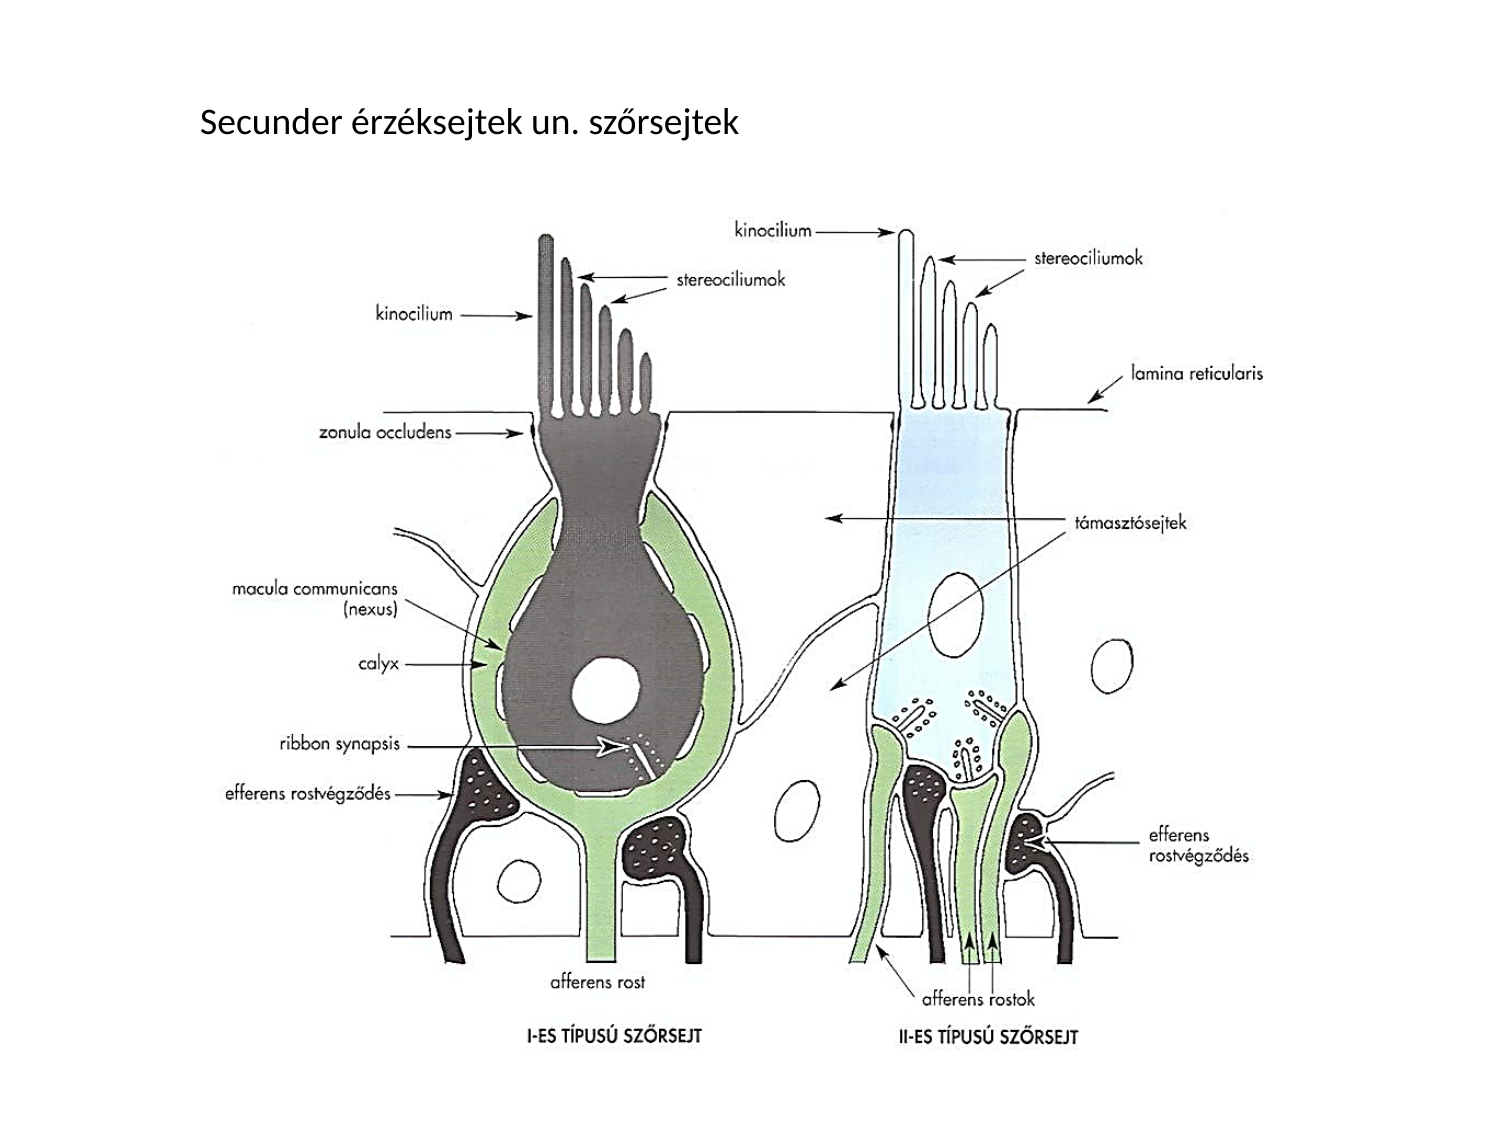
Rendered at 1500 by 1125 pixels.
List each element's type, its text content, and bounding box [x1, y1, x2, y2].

text_box Secunder érzéksejtek un. szőrsejtek [185, 89, 764, 150]
picture [202, 207, 1298, 1054]
